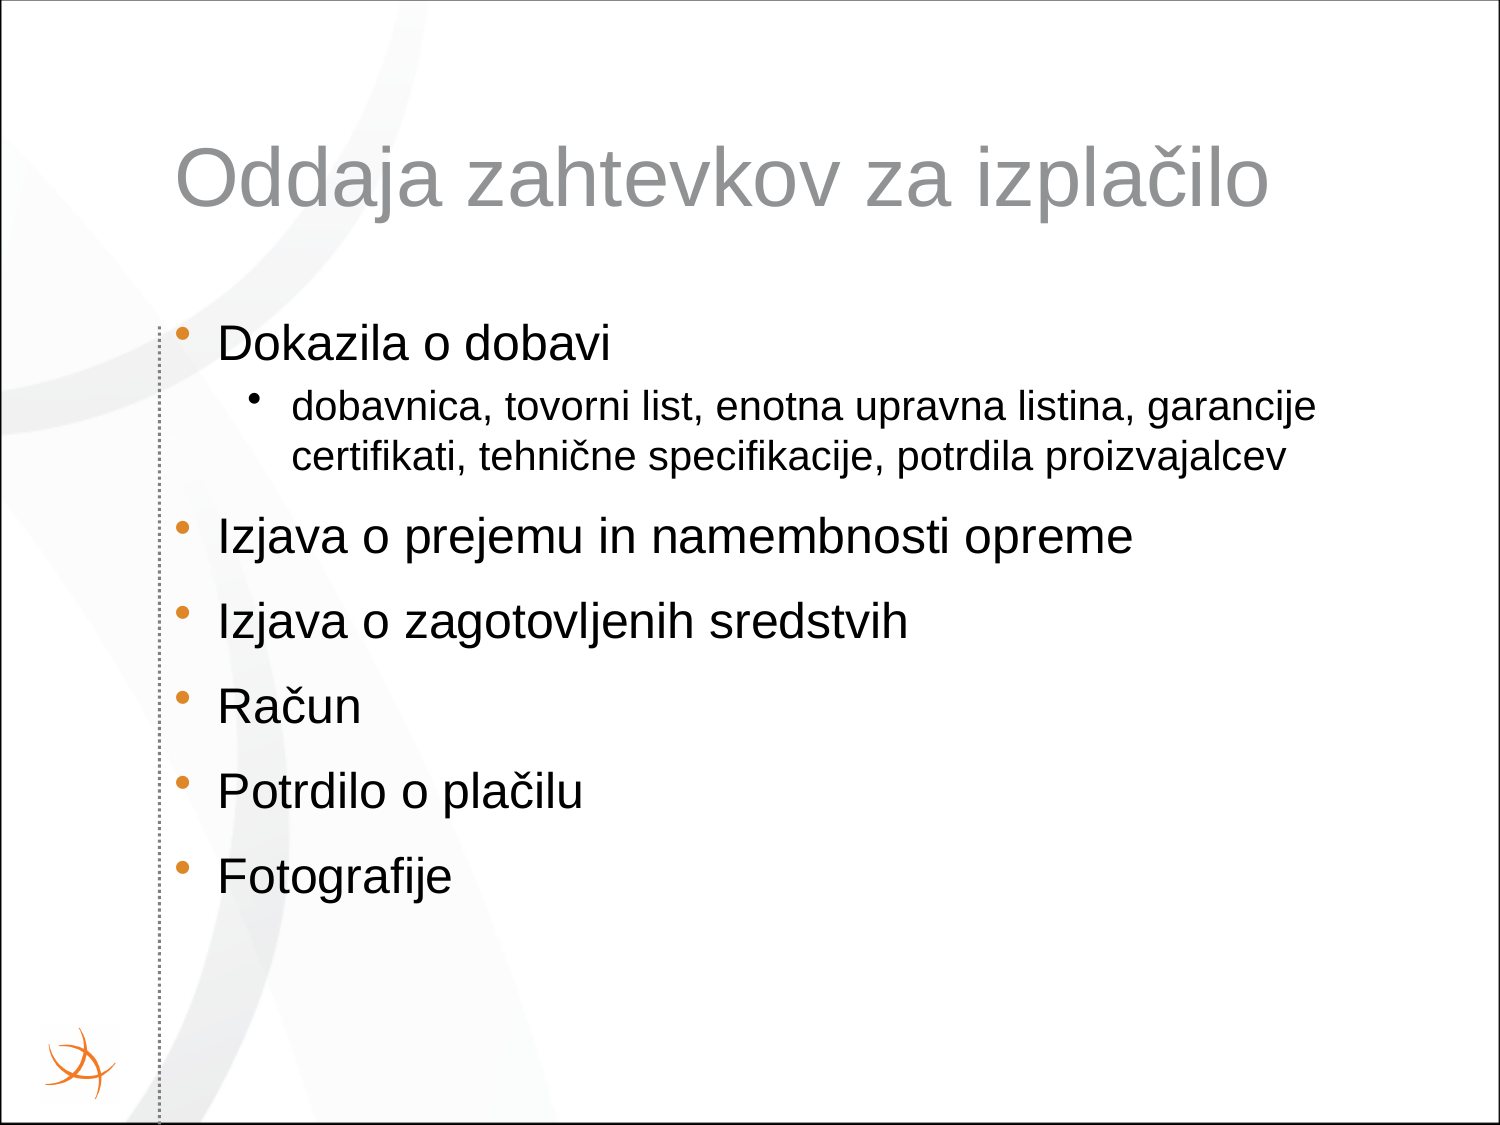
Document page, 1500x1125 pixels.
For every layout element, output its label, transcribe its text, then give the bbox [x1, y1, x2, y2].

picture [0, 0, 1500, 1125]
list Dokazila o dobavi dobavnica, tovorni list, enotna upravna listina, garancije certifikati, tehnične specifikacije, potrdila proizvajalcev Izjava o prejemu in namembnosti opreme Izjava o zagotovljenih sredstvih Račun Potrdilo o plačilu Fotografije [159, 302, 1400, 1006]
title Oddaja zahtevkov za izplačilo [159, 79, 1451, 268]
